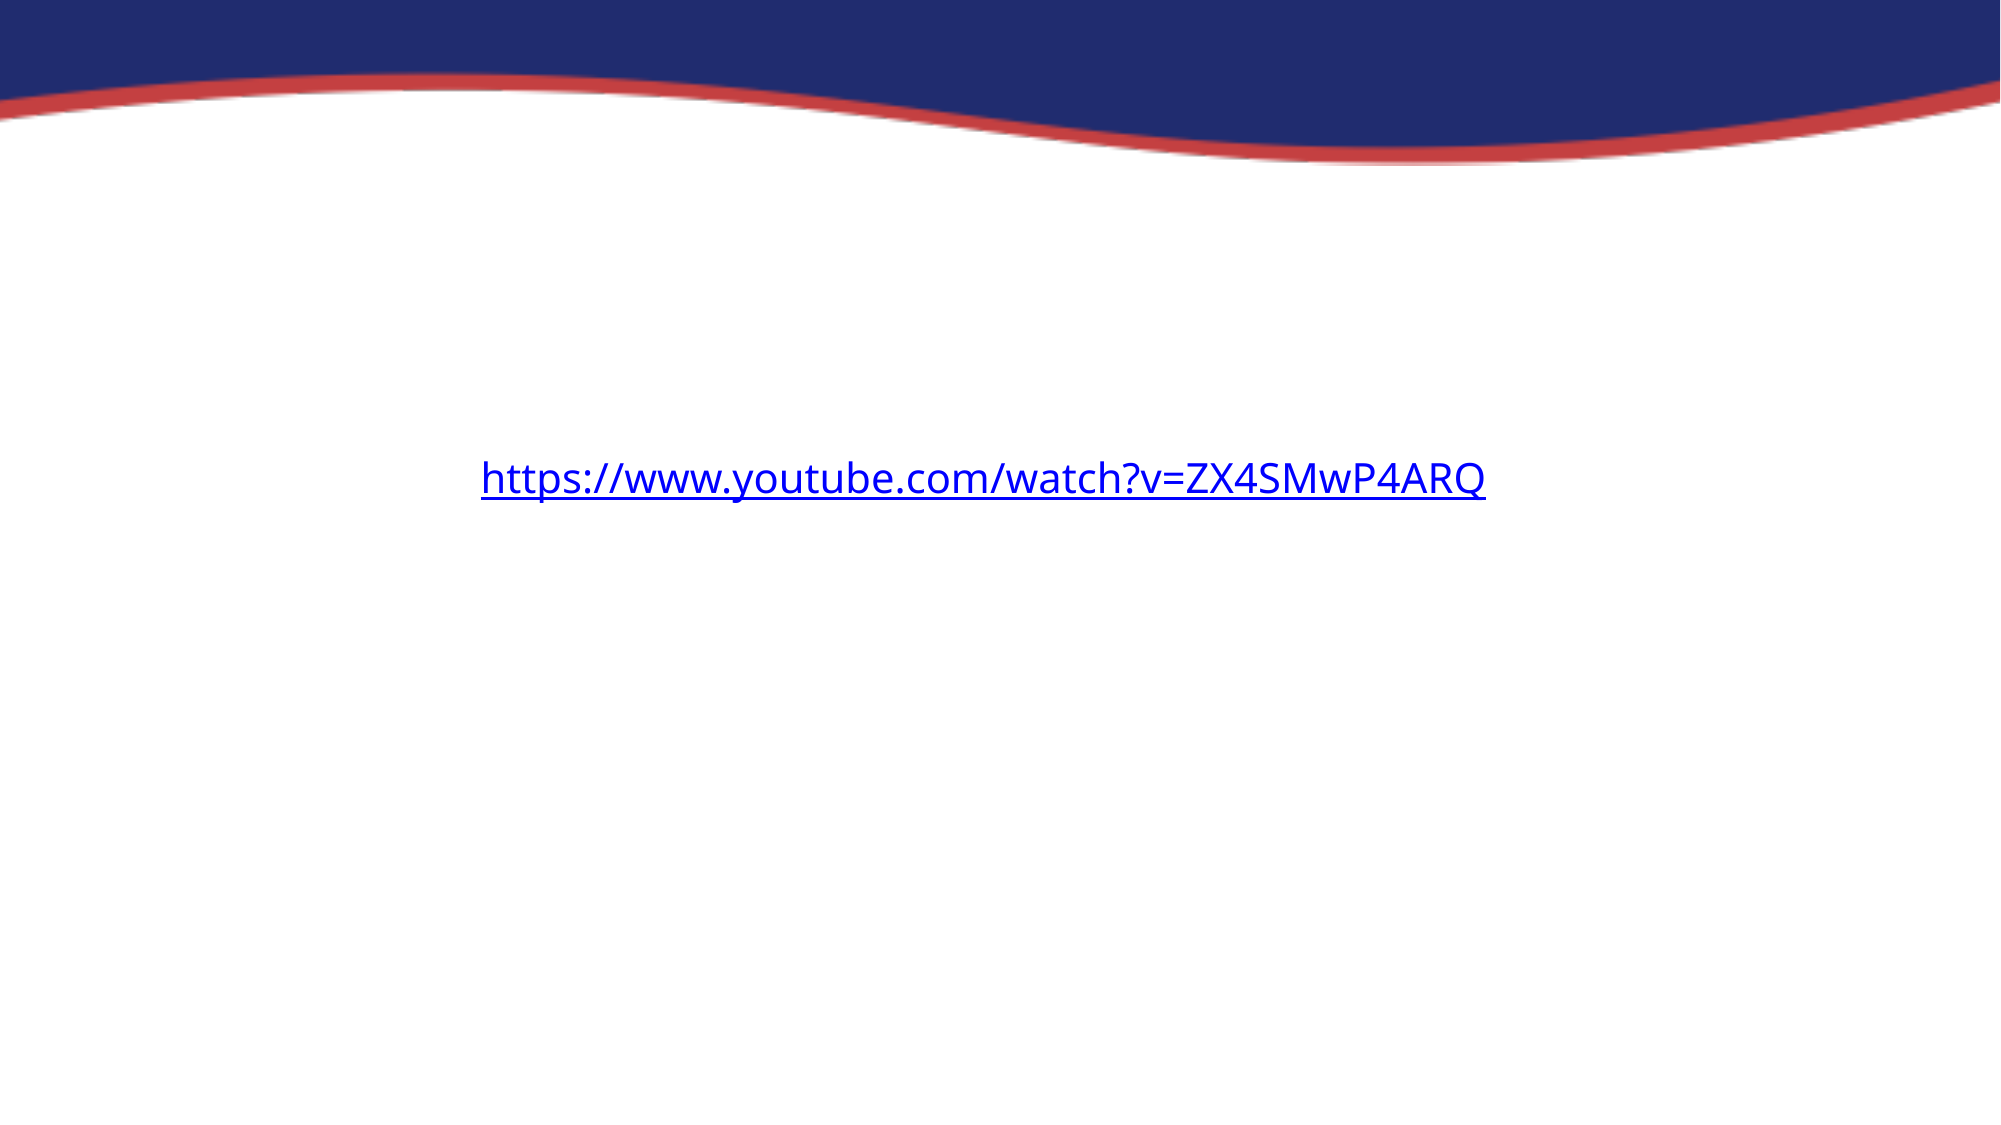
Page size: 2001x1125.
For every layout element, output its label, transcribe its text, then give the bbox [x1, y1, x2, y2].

picture [0, 0, 2001, 166]
text_box https://www.youtube.com/watch?v=ZX4SMwP4ARQ [435, 386, 1532, 621]
